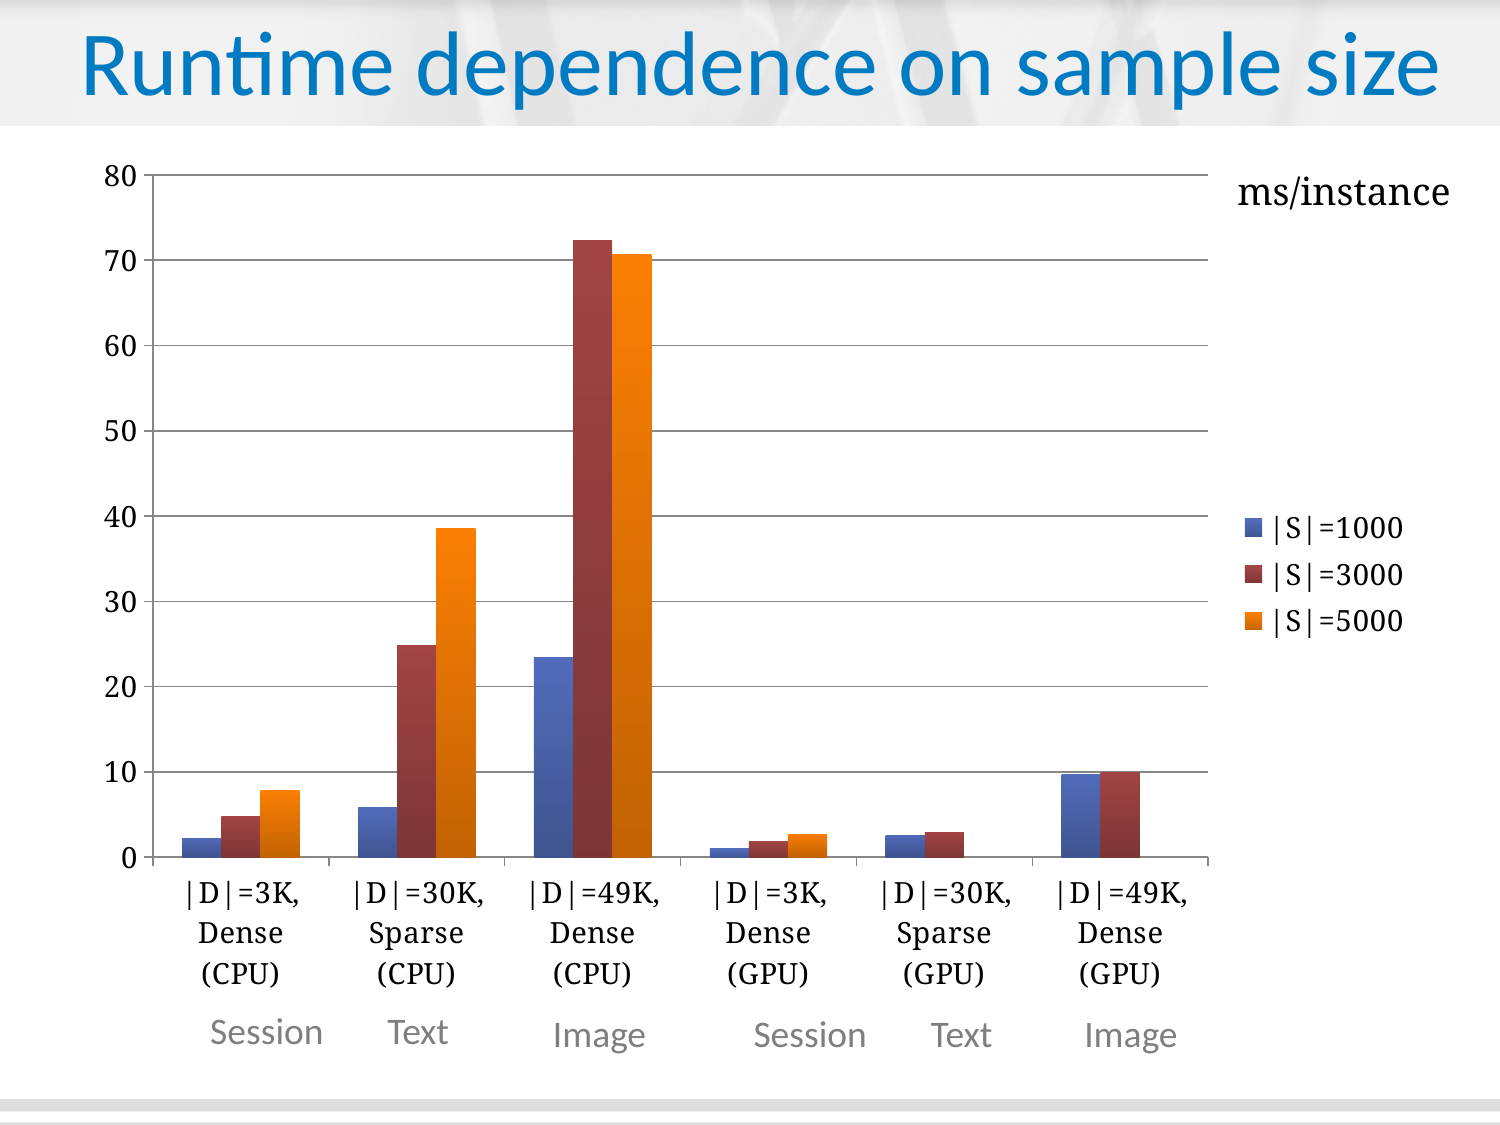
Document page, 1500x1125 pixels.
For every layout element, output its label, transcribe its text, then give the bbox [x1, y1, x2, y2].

picture [0, 0, 1500, 126]
title Runtime dependence on sample size [64, 0, 1471, 121]
text_box Session [195, 1021, 339, 1060]
text_box Text [915, 1021, 1008, 1062]
text_box Image [538, 1021, 662, 1062]
text_box ms/instance [1430, 160, 1483, 221]
text_box Image [1069, 1021, 1193, 1062]
picture [0, 1099, 1500, 1125]
chart [76, 136, 1427, 1012]
text_box Text [372, 1021, 464, 1060]
text_box Session [738, 1021, 883, 1062]
